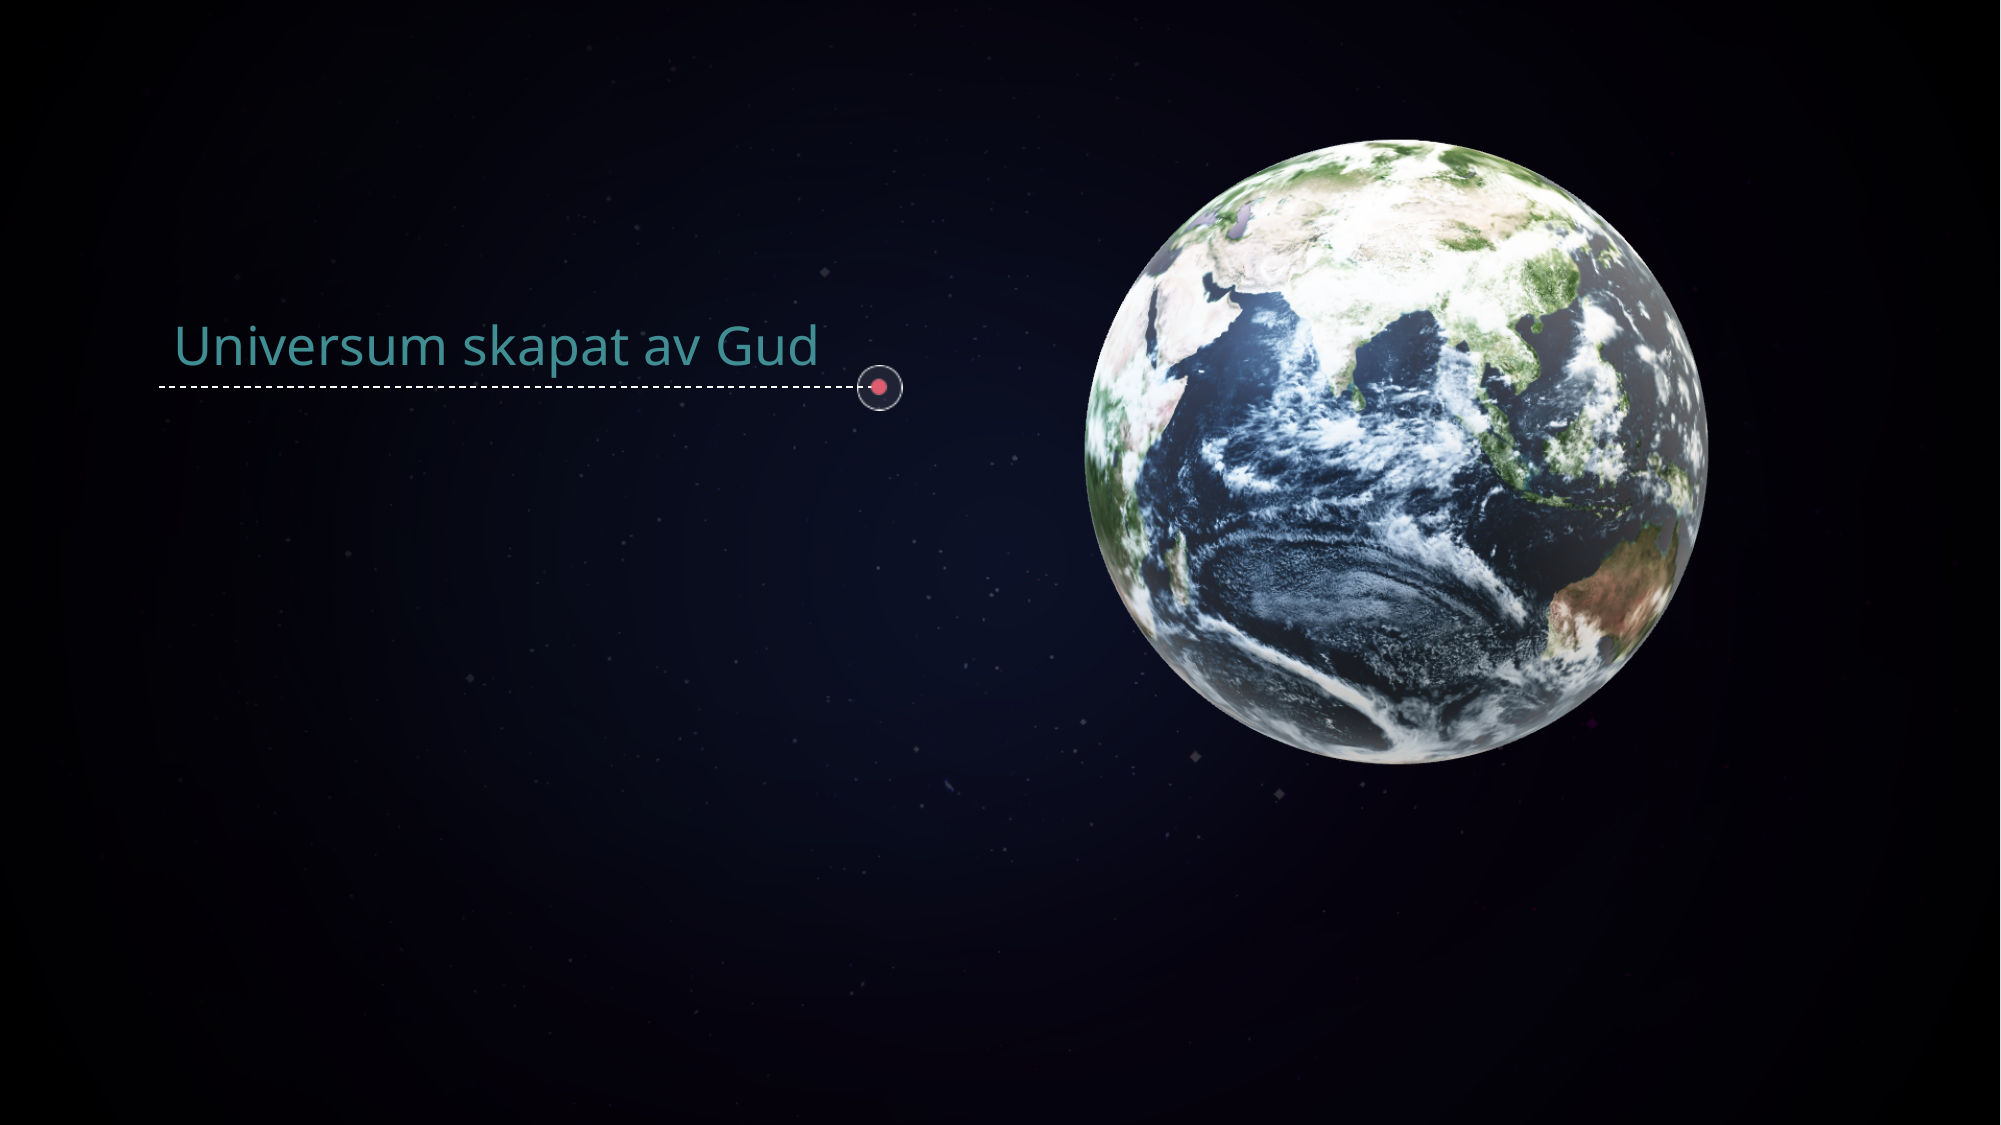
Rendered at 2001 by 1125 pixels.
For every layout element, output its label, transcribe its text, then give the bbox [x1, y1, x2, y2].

picture [75, 0, 1927, 1125]
title Universum skapat av Gud [158, 305, 1071, 387]
